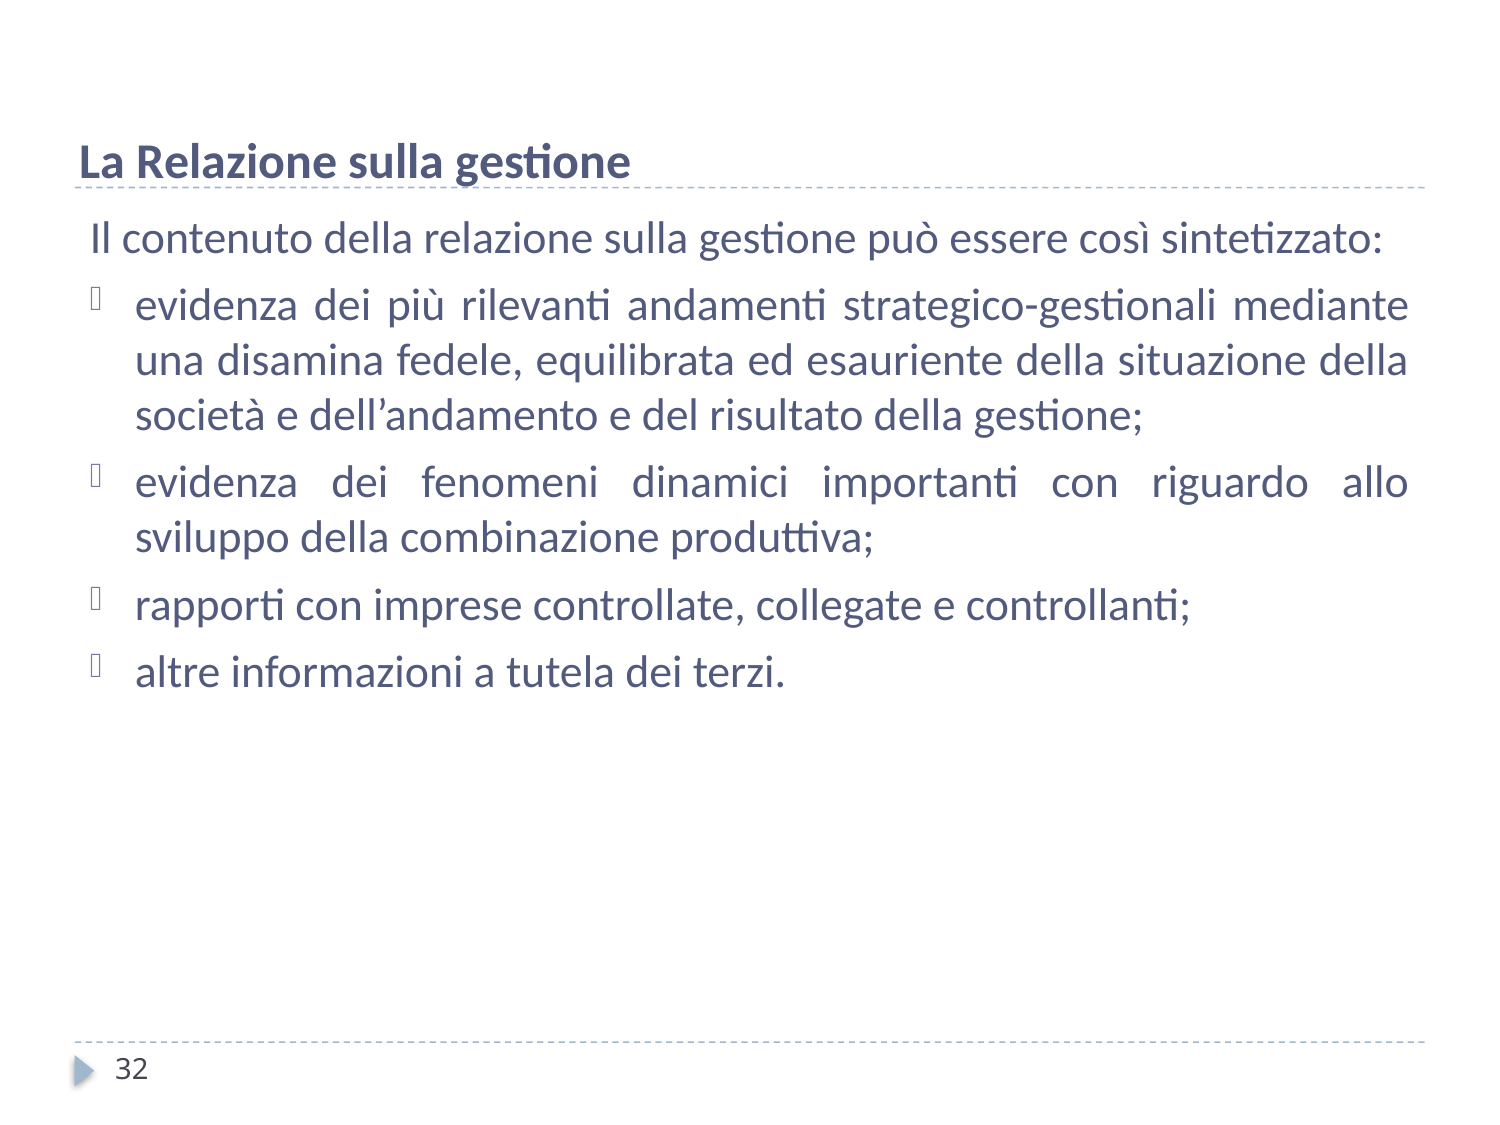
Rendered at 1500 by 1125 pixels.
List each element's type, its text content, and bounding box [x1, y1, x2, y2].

text_box La Relazione sulla gestione [64, 121, 1403, 197]
slide_number 32 [100, 1042, 426, 1103]
list Il contenuto della relazione sulla gestione può essere così sintetizzato: evidenza dei più rilevanti andamenti strategico-gestionali mediante una disamina fedele, equilibrata ed esauriente della situazione della società e dell’andamento e del risultato della gestione; evidenza dei fenomeni dinamici importanti con riguardo allo sviluppo della combinazione produttiva; rapporti con imprese controllate, collegate e controllanti; altre informazioni a tutela dei terzi. [75, 200, 1425, 1010]
